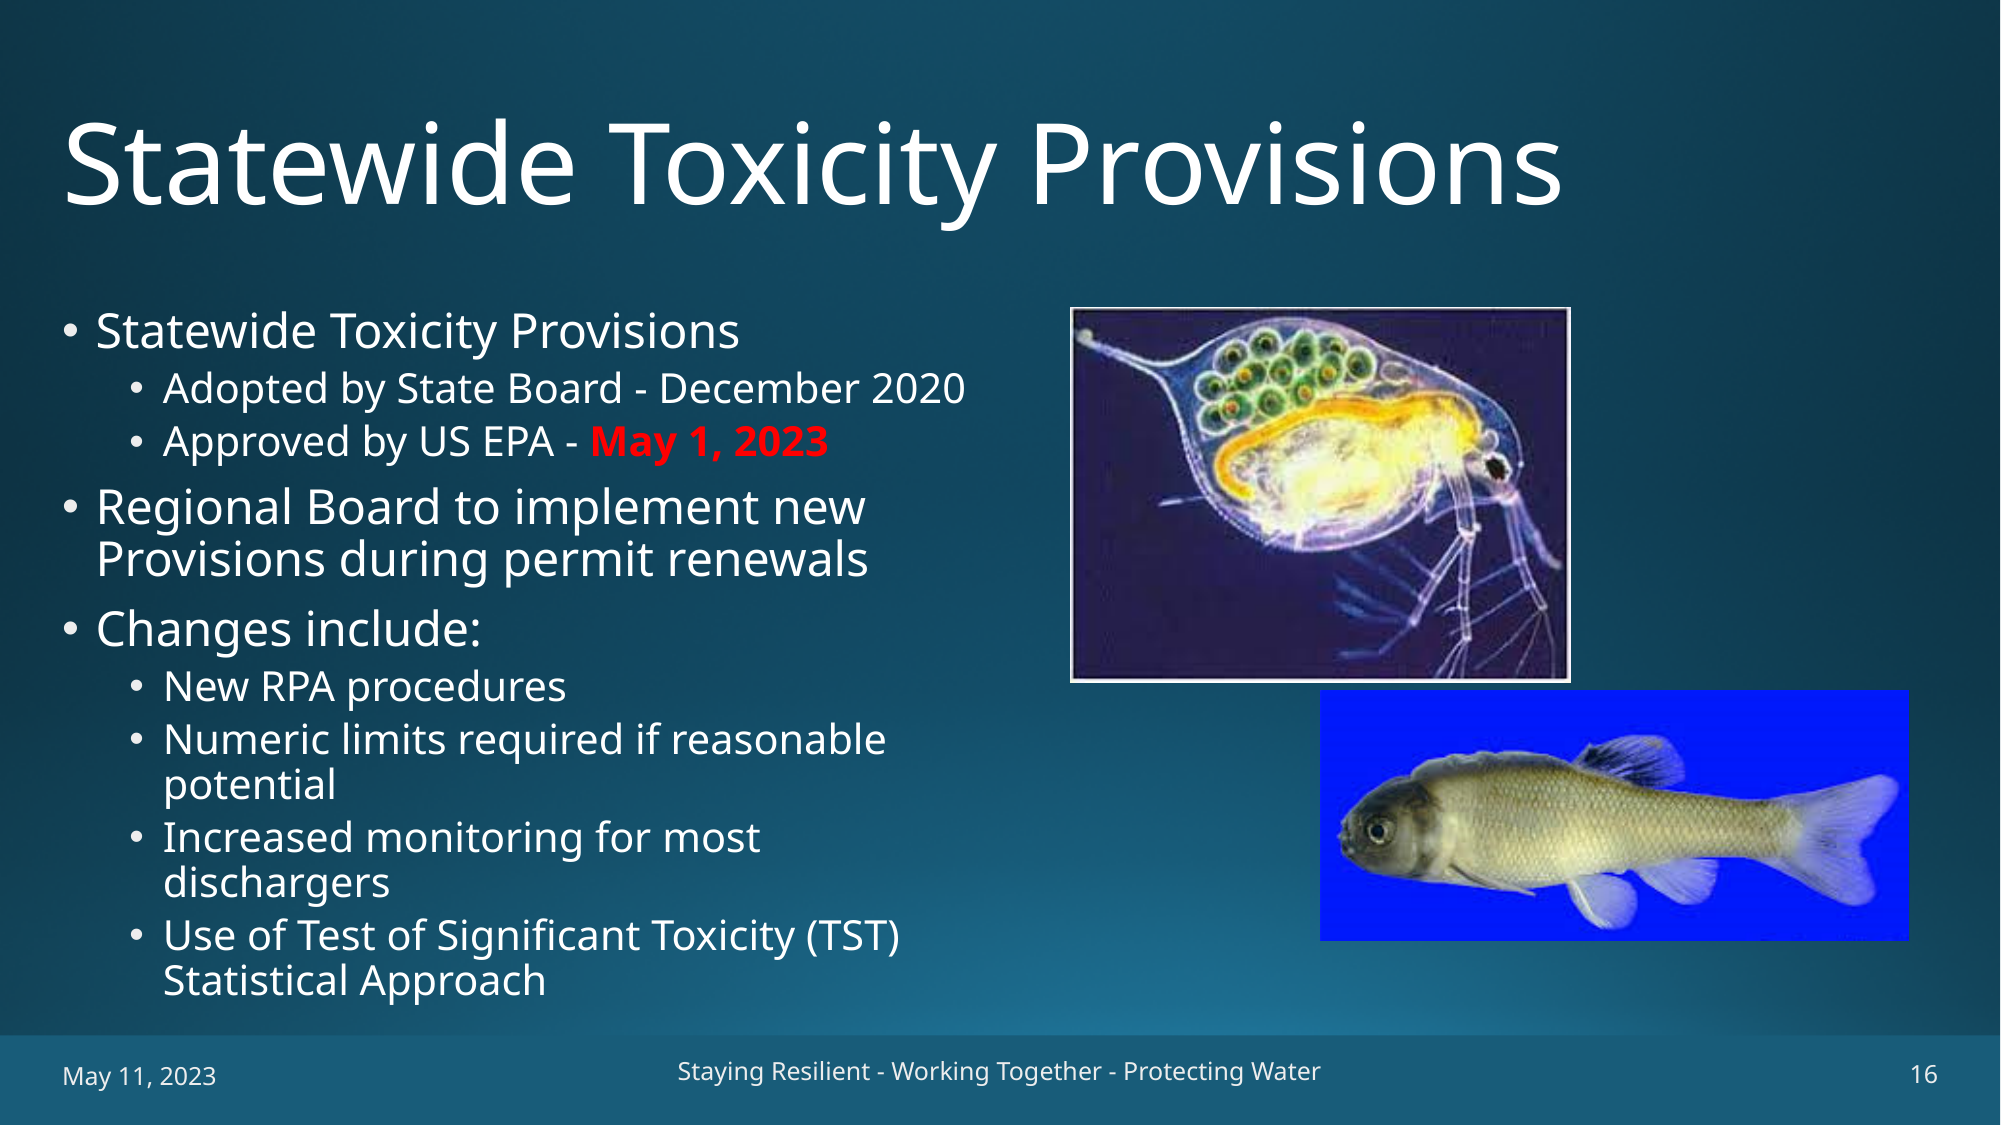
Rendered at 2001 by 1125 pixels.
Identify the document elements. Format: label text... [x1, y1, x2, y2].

footer Staying Resilient - Working Together - Protecting Water [662, 1042, 1338, 1103]
list Statewide Toxicity Provisions Adopted by State Board - December 2020 Approved by US EPA - May 1, 2023 Regional Board to implement new Provisions during permit renewals Changes include: New RPA procedures Numeric limits required if reasonable potential Increased monitoring for most dischargers Use of Test of Significant Toxicity (TST) Statistical Approach [47, 299, 1009, 1014]
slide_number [47, 1045, 497, 1106]
title Statewide Toxicity Provisions [47, 59, 1954, 278]
picture [0, 0, 2001, 1125]
slide_number 16 [1503, 1045, 1953, 1106]
